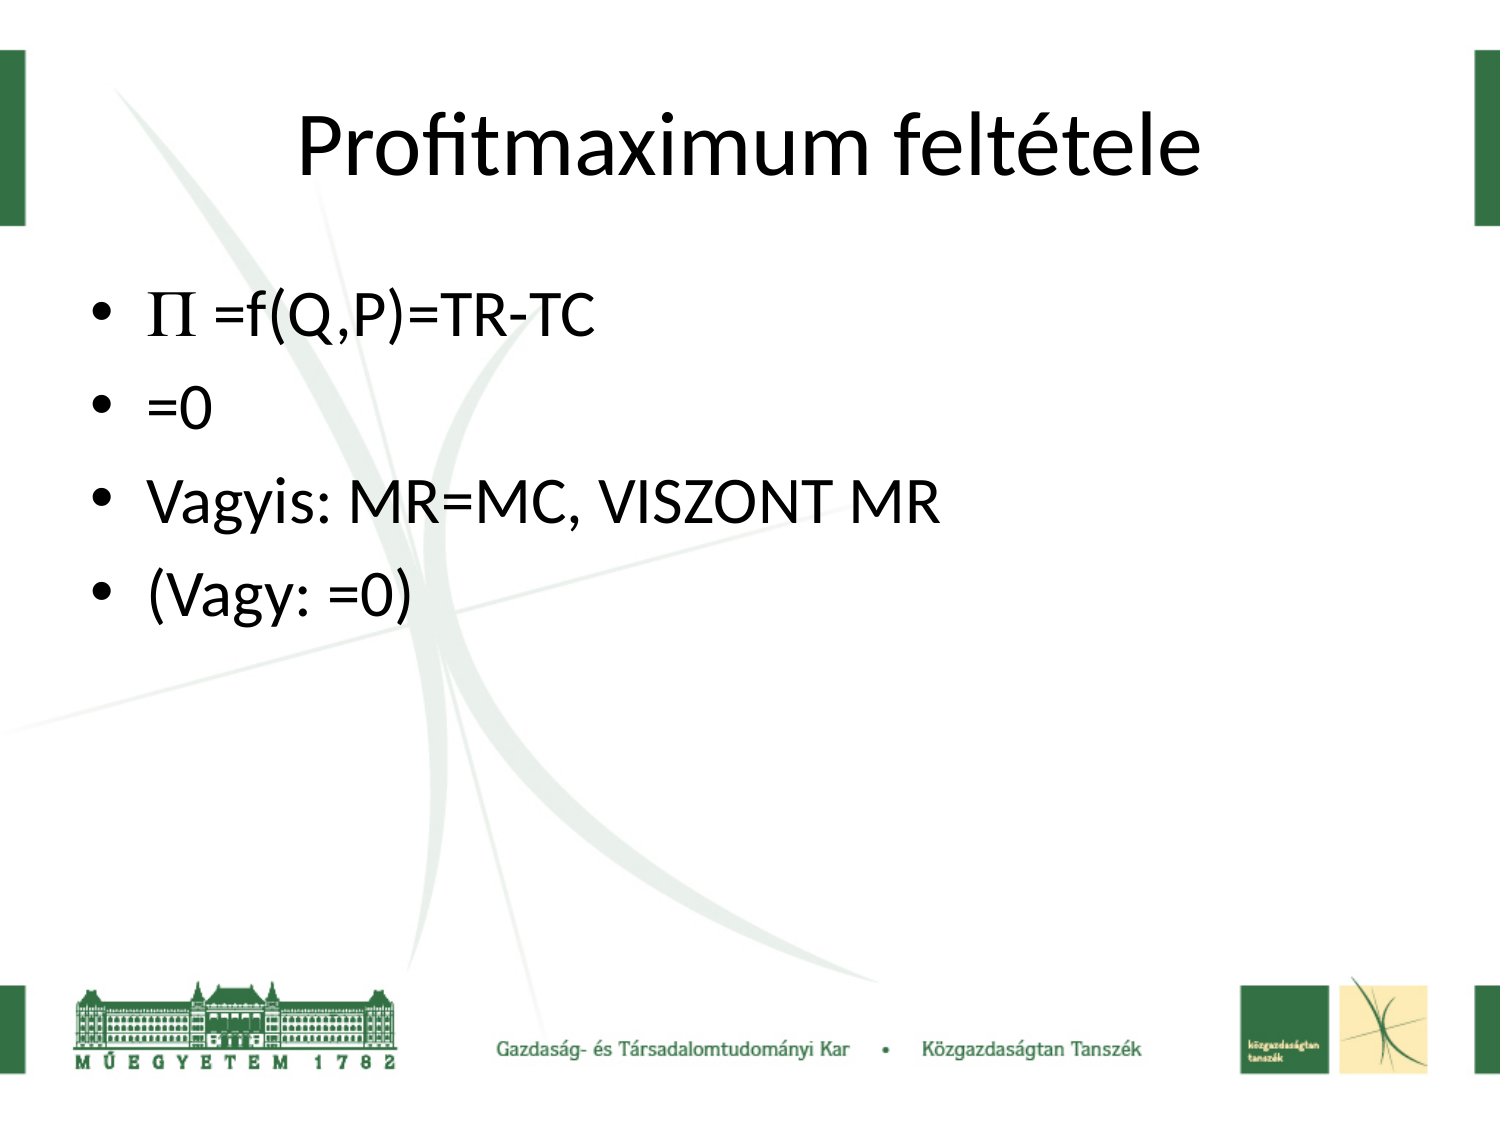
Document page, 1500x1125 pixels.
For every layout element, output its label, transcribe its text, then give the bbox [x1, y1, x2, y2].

title Profitmaximum feltétele [74, 44, 1426, 233]
picture [0, 0, 1500, 1125]
